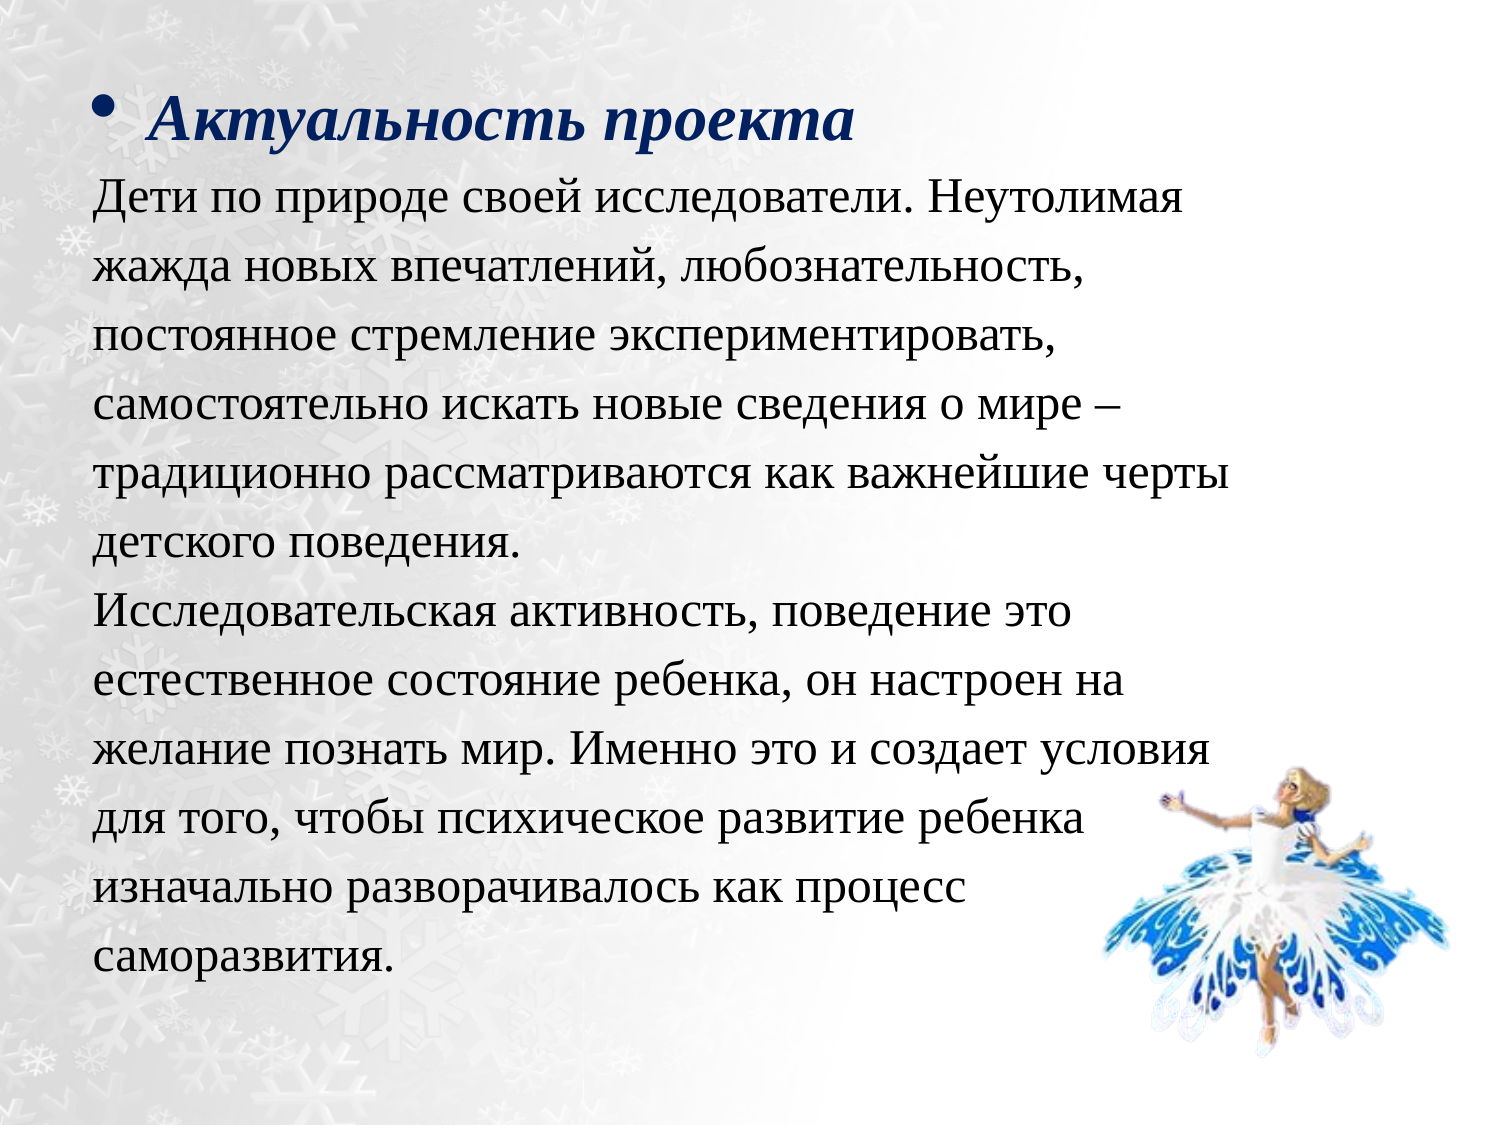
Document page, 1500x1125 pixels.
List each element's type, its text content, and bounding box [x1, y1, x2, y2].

text_box Актуальность проекта Дети по природе своей исследователи. Неутолимая жажда новых впечатлений, любознательность, постоянное стремление экспериментировать, самостоятельно искать новые сведения о мире – традиционно рассматриваются как важнейшие черты детского поведения. Исследовательская активность, поведение это естественное состояние ребенка, он настроен на желание познать мир. Именно это и создает условия для того, чтобы психическое развитие ребенка изначально разворачивалось как процесс саморазвития. [77, 54, 1248, 989]
picture [0, 0, 1500, 1125]
